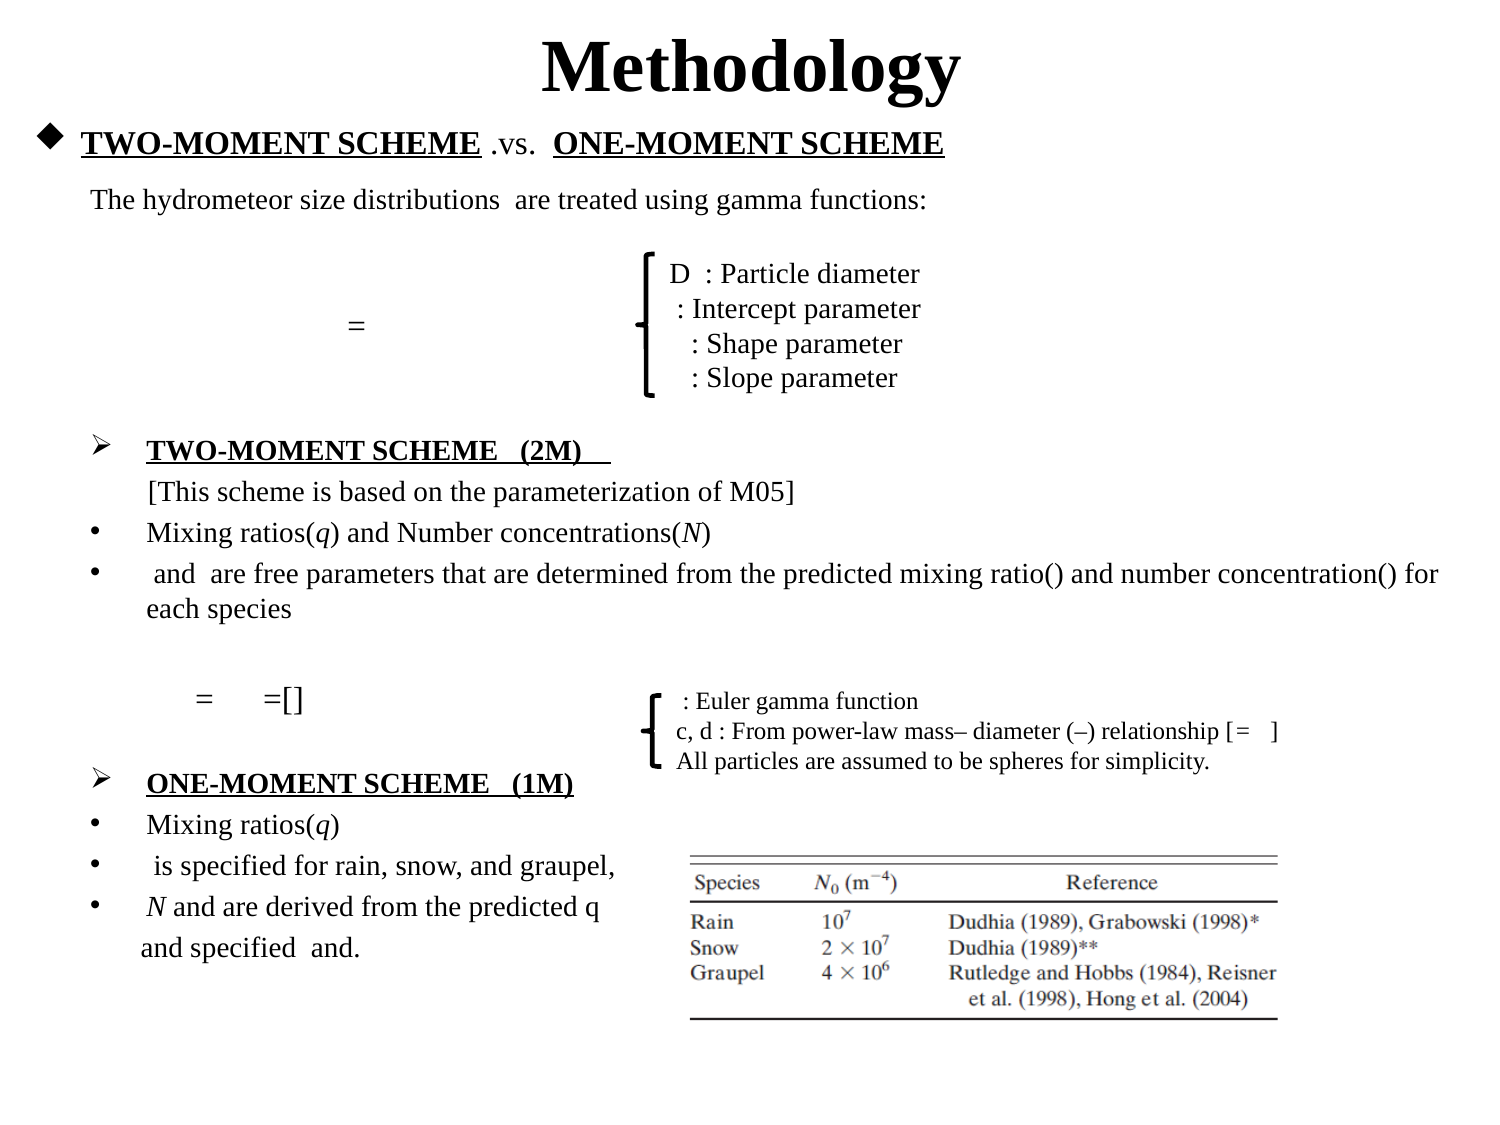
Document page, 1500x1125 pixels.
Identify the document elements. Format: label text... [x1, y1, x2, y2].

text_box [642, 694, 662, 768]
text_box [636, 253, 655, 397]
text_box TWO-MOMENT SCHEME .vs. ONE-MOMENT SCHEME [19, 113, 960, 169]
text_box Methodology [76, 3, 1427, 120]
picture [677, 851, 1293, 1030]
